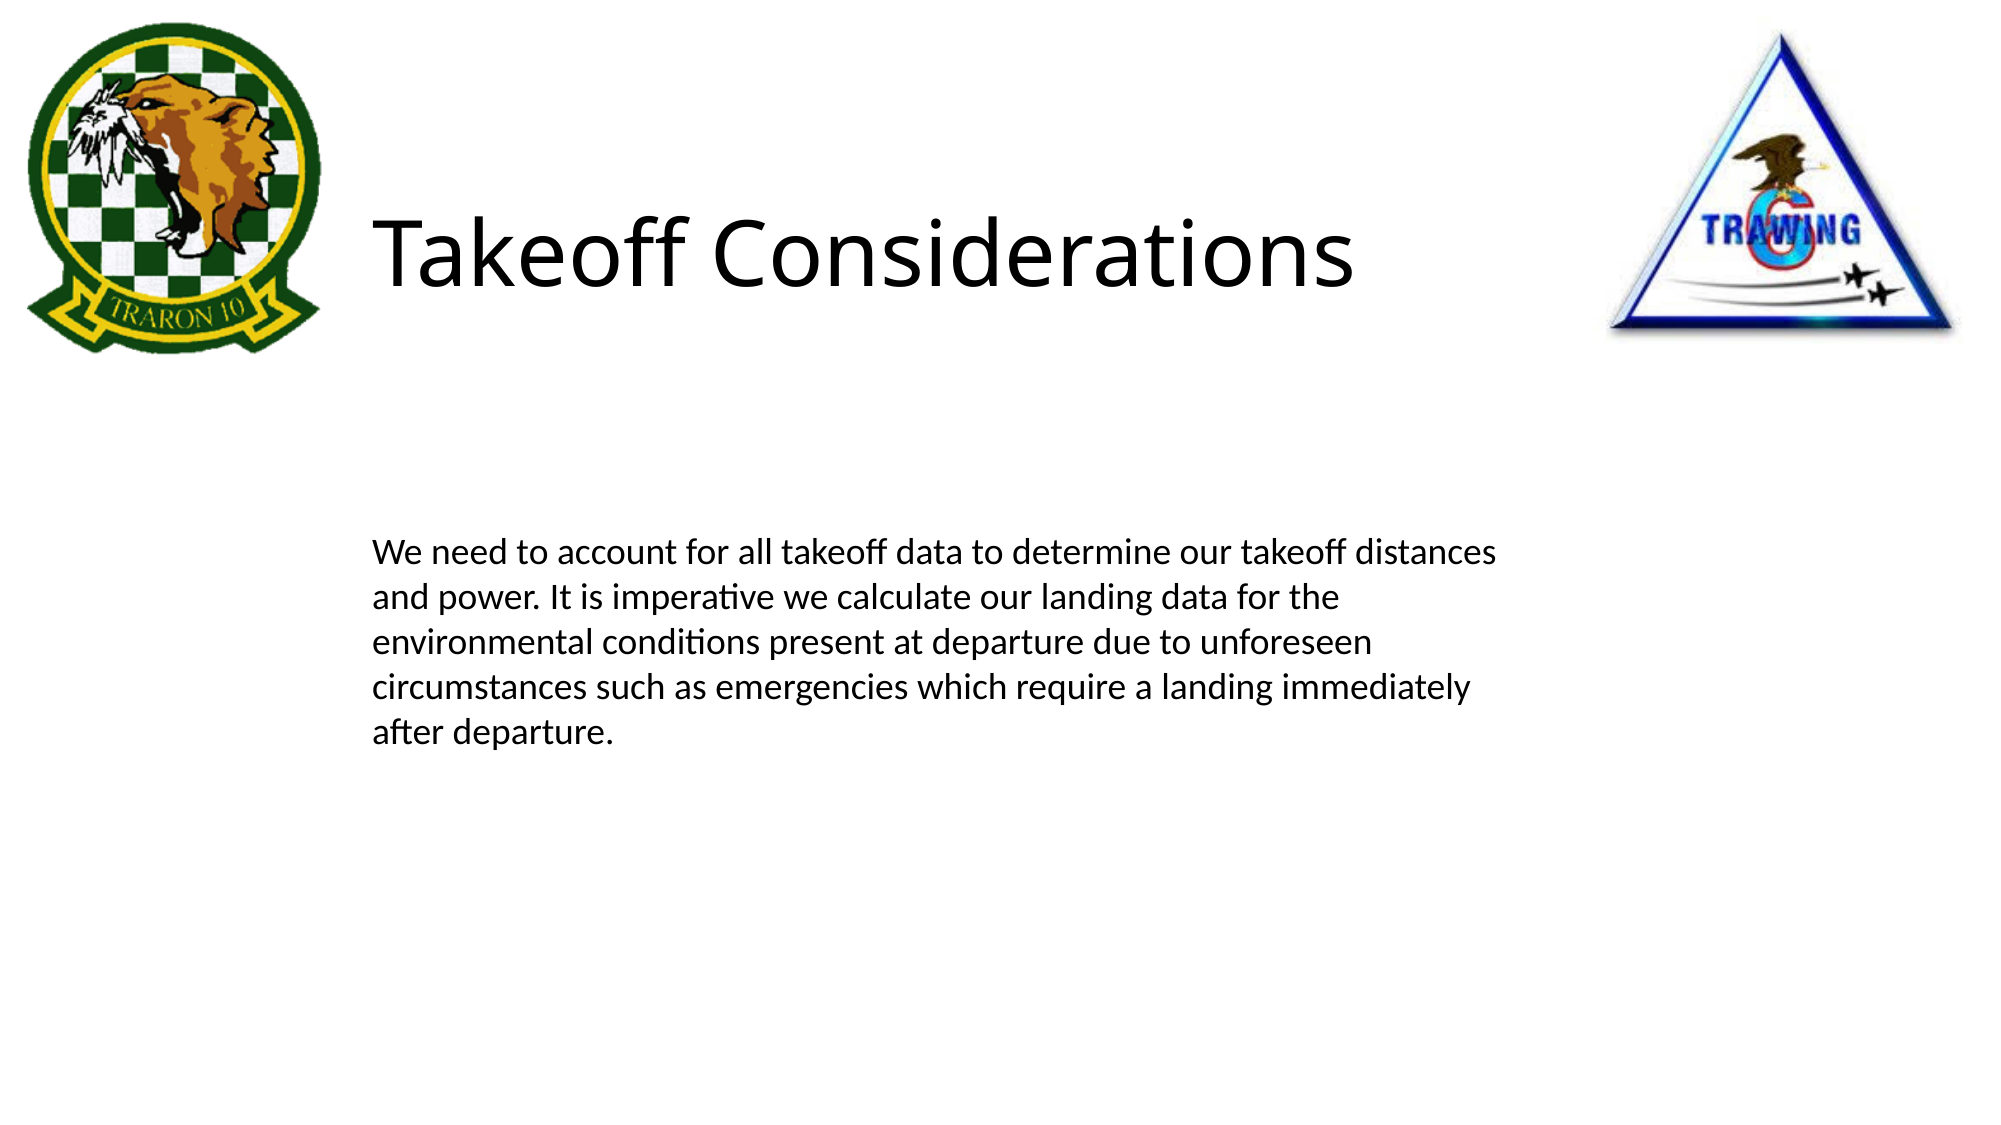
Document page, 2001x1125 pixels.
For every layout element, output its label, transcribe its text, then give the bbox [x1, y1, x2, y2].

picture [27, 21, 324, 355]
text_box We need to account for all takeoff data to determine our takeoff distances and power. It is imperative we calculate our landing data for the environmental conditions present at departure due to unforeseen circumstances such as emergencies which require a landing immediately after departure. [357, 519, 1515, 850]
picture [1593, 16, 1969, 148]
title Takeoff Considerations [357, 148, 2000, 366]
